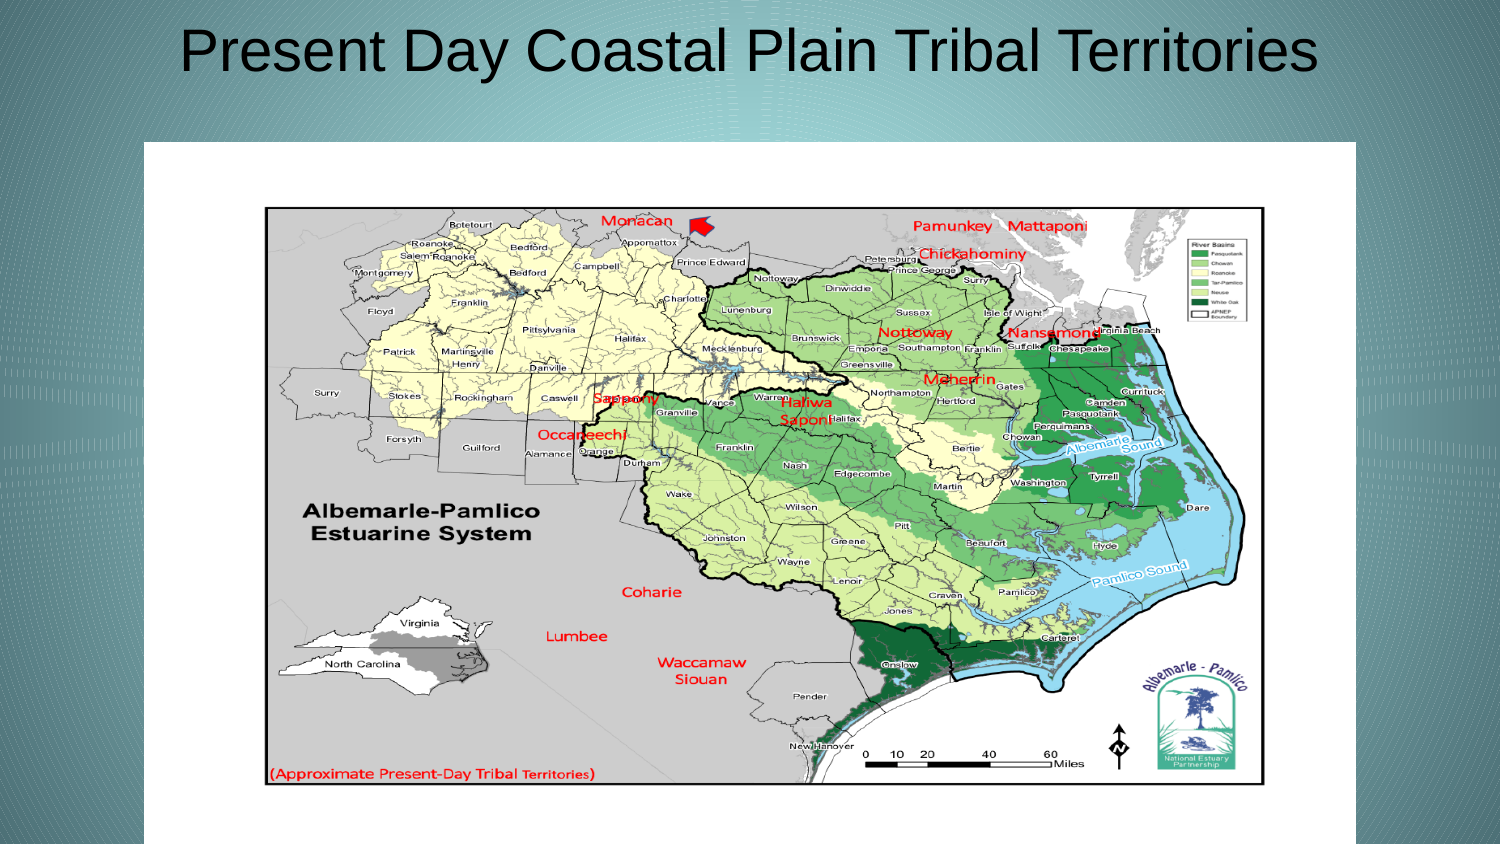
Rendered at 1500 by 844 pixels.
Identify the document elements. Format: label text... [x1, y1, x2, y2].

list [144, 141, 1356, 844]
title Present Day Coastal Plain Tribal Territories [75, 86, 1425, 228]
